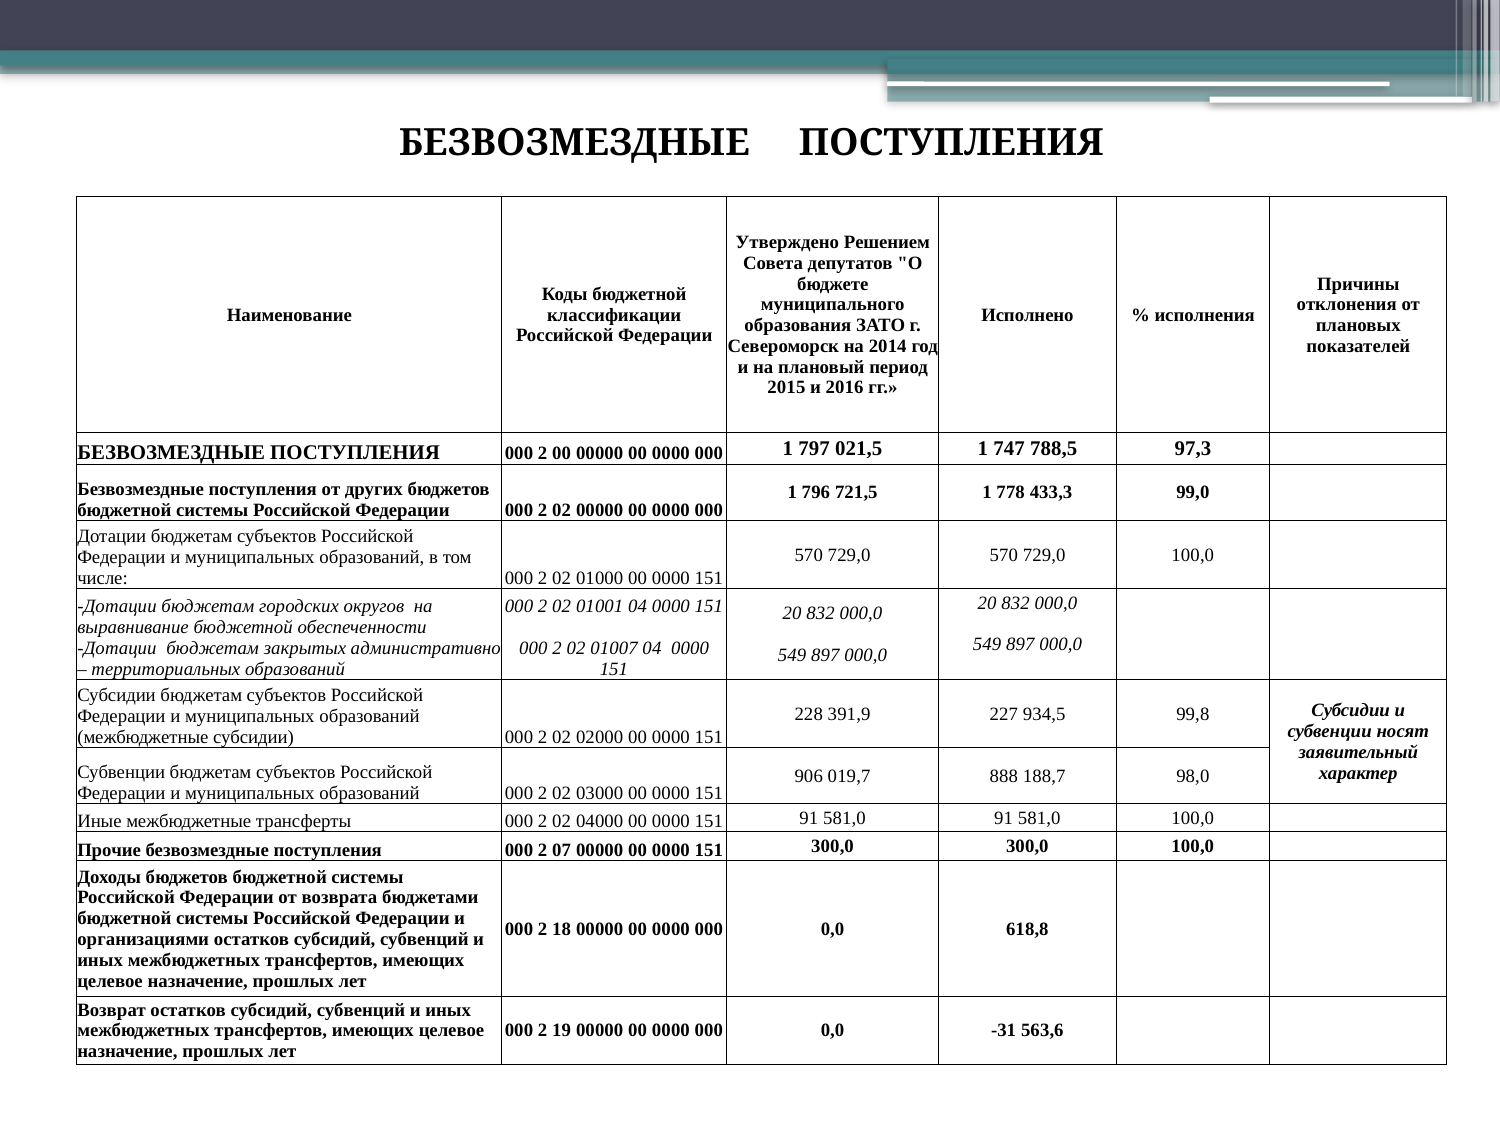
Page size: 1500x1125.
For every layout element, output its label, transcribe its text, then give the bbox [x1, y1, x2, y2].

table_cell Субсидии бюджетам субъектов Российской Федерации и муниципальных образований (межбюджетные субсидии) [77, 680, 501, 747]
table_cell 98,0 [1117, 748, 1269, 803]
table_cell Возврат остатков субсидий, субвенций и иных межбюджетных трансфертов, имеющих целевое назначение, прошлых лет [77, 997, 501, 1064]
table_cell -31 563,6 [939, 997, 1116, 1064]
table_cell 000 2 02 04000 00 0000 151 [502, 804, 726, 831]
table_cell Субвенции бюджетам субъектов Российской Федерации и муниципальных образований [77, 748, 501, 803]
table_cell Прочие безвозмездные поступления [77, 832, 501, 860]
table_cell 000 2 02 01000 00 0000 151 [502, 521, 726, 588]
table_cell 906 019,7 [727, 748, 938, 803]
table_cell 000 2 18 00000 00 0000 000 [502, 861, 726, 996]
table_cell 91 581,0 [939, 804, 1116, 831]
table_cell 000 2 02 02000 00 0000 151 [502, 680, 726, 747]
table_cell БЕЗВОЗМЕЗДНЫЕ ПОСТУПЛЕНИЯ [77, 433, 501, 464]
table_cell 0,0 [727, 861, 938, 996]
table_cell 1 797 021,5 [727, 433, 938, 464]
table_cell 91 581,0 [727, 804, 938, 831]
table_header % исполнения [1117, 197, 1269, 432]
table_cell 000 2 07 00000 00 0000 151 [502, 832, 726, 860]
table_cell 0,0 [727, 997, 938, 1064]
table_cell [1270, 433, 1446, 464]
table_cell 97,3 [1117, 433, 1269, 464]
table_cell 570 729,0 [727, 521, 938, 588]
table_cell 000 2 02 00000 00 0000 000 [502, 465, 726, 520]
table_cell 1 778 433,3 [939, 465, 1116, 520]
table_cell 1 747 788,5 [939, 433, 1116, 464]
table_cell 100,0 [1117, 832, 1269, 860]
table_header Исполнено [939, 197, 1116, 432]
table_cell Субсидии и субвенции носят заявительный характер [1270, 680, 1446, 803]
table_cell 300,0 [939, 832, 1116, 860]
table_cell Безвозмездные поступления от других бюджетов бюджетной системы Российской Федерации [77, 465, 501, 520]
table_cell Доходы бюджетов бюджетной системы Российской Федерации от возврата бюджетами бюджетной системы Российской Федерации и организациями остатков субсидий, субвенций и иных межбюджетных трансфертов, имеющих целевое назначение, прошлых лет [77, 861, 501, 996]
table_cell [1270, 861, 1446, 996]
table_cell 99,0 [1117, 465, 1269, 520]
table_cell [1270, 997, 1446, 1064]
table_cell [1117, 997, 1269, 1064]
table_cell 99,8 [1117, 680, 1269, 747]
table_cell 000 2 02 03000 00 0000 151 [502, 748, 726, 803]
table_header Коды бюджетной классификации Российской Федерации [502, 197, 726, 432]
table_cell 228 391,9 [727, 680, 938, 747]
table_cell 618,8 [939, 861, 1116, 996]
table_cell 1 796 721,5 [727, 465, 938, 520]
table_cell [1270, 589, 1446, 679]
table_cell [1270, 465, 1446, 520]
text_box БЕЗВОЗМЕЗДНЫЕ ПОСТУПЛЕНИЯ [113, 110, 1390, 170]
table_cell Иные межбюджетные трансферты [77, 804, 501, 831]
table_cell 000 2 02 01001 04 0000 151 000 2 02 01007 04 0000 151 [502, 589, 726, 679]
table_cell [1270, 832, 1446, 860]
table_cell 20 832 000,0 549 897 000,0 [939, 589, 1116, 679]
table_cell 100,0 [1117, 521, 1269, 588]
table_cell [1117, 861, 1269, 996]
table_cell [1270, 521, 1446, 588]
table_cell -Дотации бюджетам городских округов на выравнивание бюджетной обеспеченности -Дотации бюджетам закрытых административно – территориальных образований [77, 589, 501, 679]
table_cell 100,0 [1117, 804, 1269, 831]
table_cell [1270, 804, 1446, 831]
table_cell 000 2 00 00000 00 0000 000 [502, 433, 726, 464]
table_cell 888 188,7 [939, 748, 1116, 803]
table_header Наименование [77, 197, 501, 432]
table_header Причины отклонения от плановых показателей [1270, 197, 1446, 432]
table_header Утверждено Решением Совета депутатов "О бюджете муниципального образования ЗАТО г. Североморск на 2014 год и на плановый период 2015 и 2016 гг.» [727, 197, 938, 432]
table_cell Дотации бюджетам субъектов Российской Федерации и муниципальных образований, в том числе: [77, 521, 501, 588]
table_cell [1117, 589, 1269, 679]
table_cell 570 729,0 [939, 521, 1116, 588]
table_cell 20 832 000,0 549 897 000,0 [727, 589, 938, 679]
table_cell 227 934,5 [939, 680, 1116, 747]
table_cell 300,0 [727, 832, 938, 860]
table_cell 000 2 19 00000 00 0000 000 [502, 997, 726, 1064]
